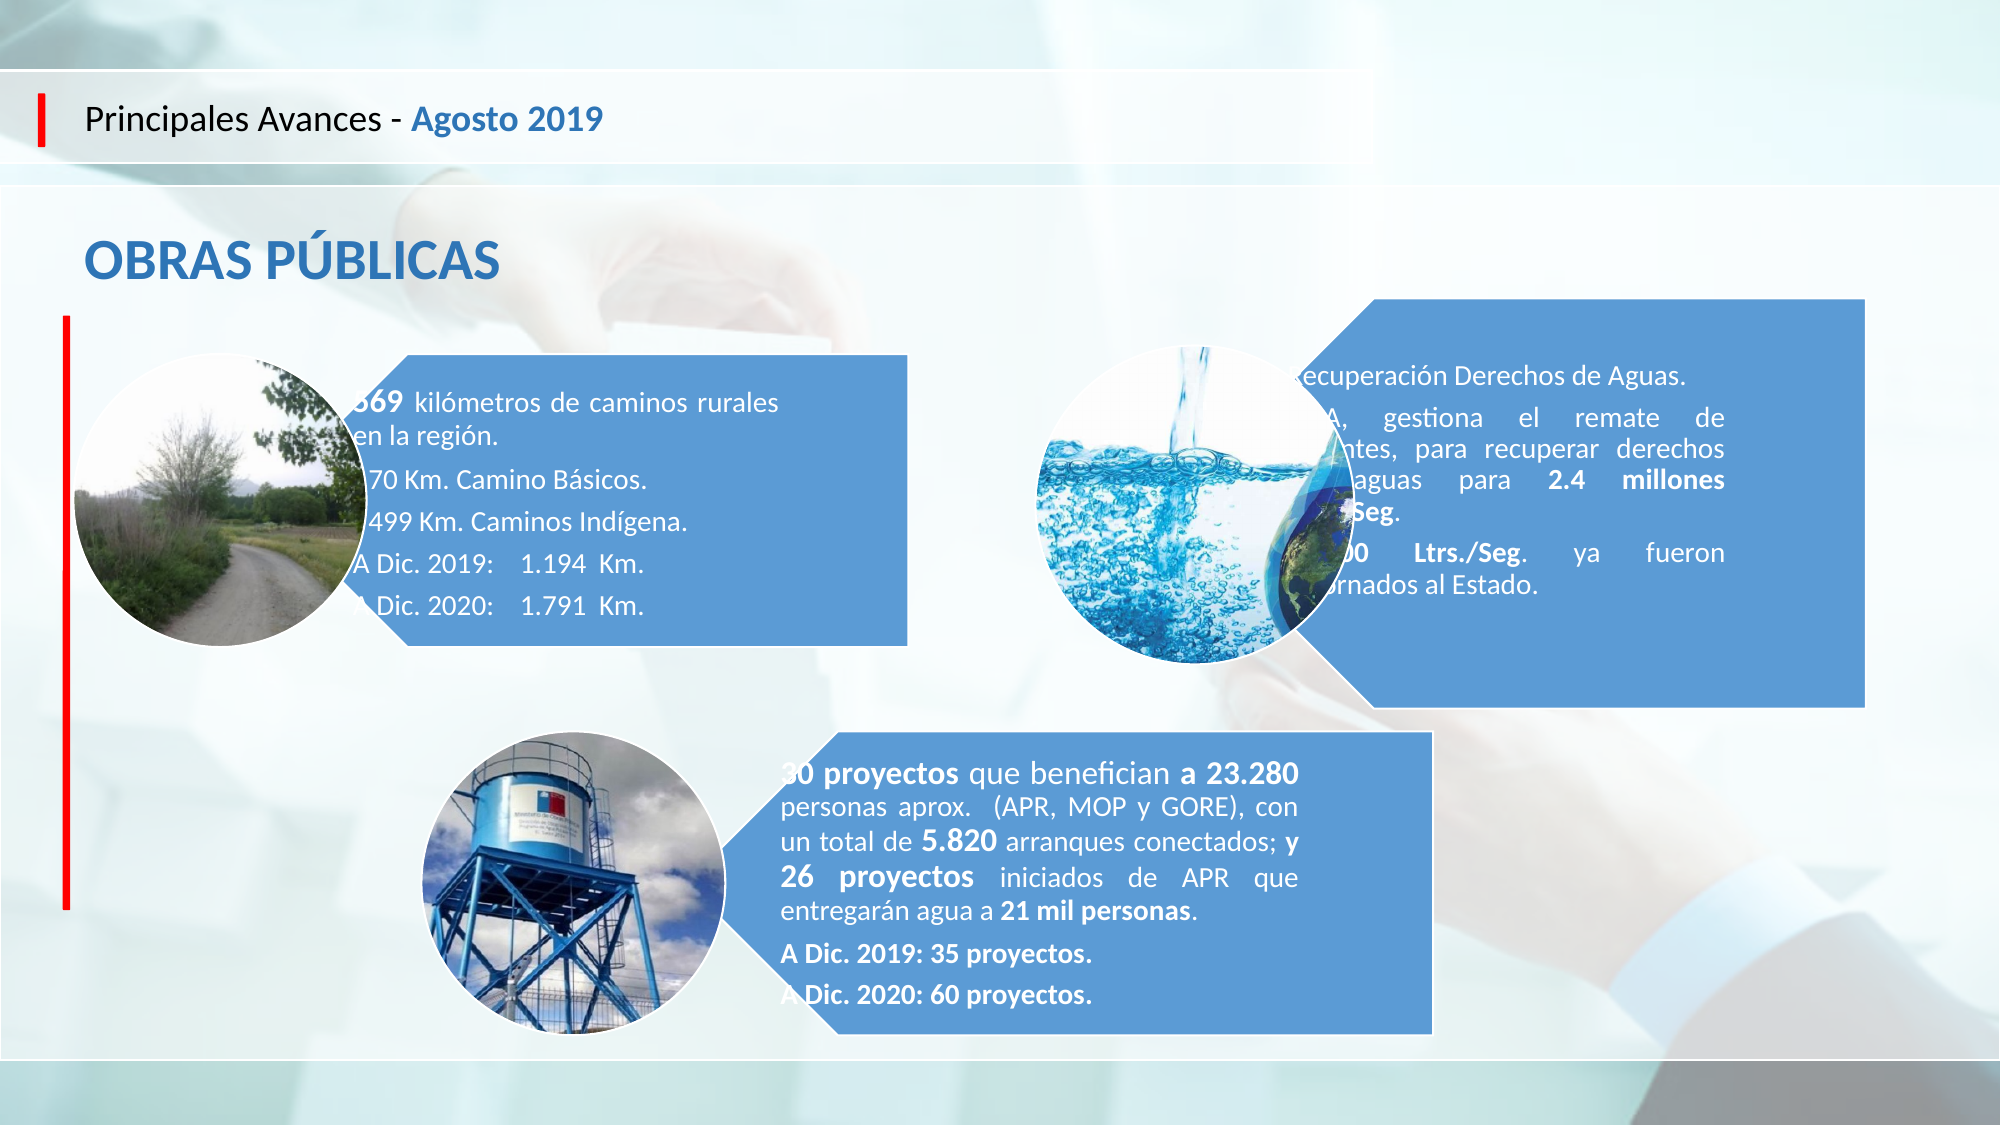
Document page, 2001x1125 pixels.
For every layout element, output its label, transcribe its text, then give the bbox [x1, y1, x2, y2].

text_box OBRAS PÚBLICAS [70, 213, 549, 299]
text_box [0, 69, 1373, 164]
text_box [37, 353, 971, 648]
text_box [36, 92, 47, 149]
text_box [309, 731, 1433, 1036]
text_box Principales Avances - Agosto 2019 [70, 86, 1082, 147]
text_box [0, 185, 2000, 1061]
text_box [61, 648, 72, 912]
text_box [971, 279, 1925, 731]
text_box [61, 314, 72, 353]
